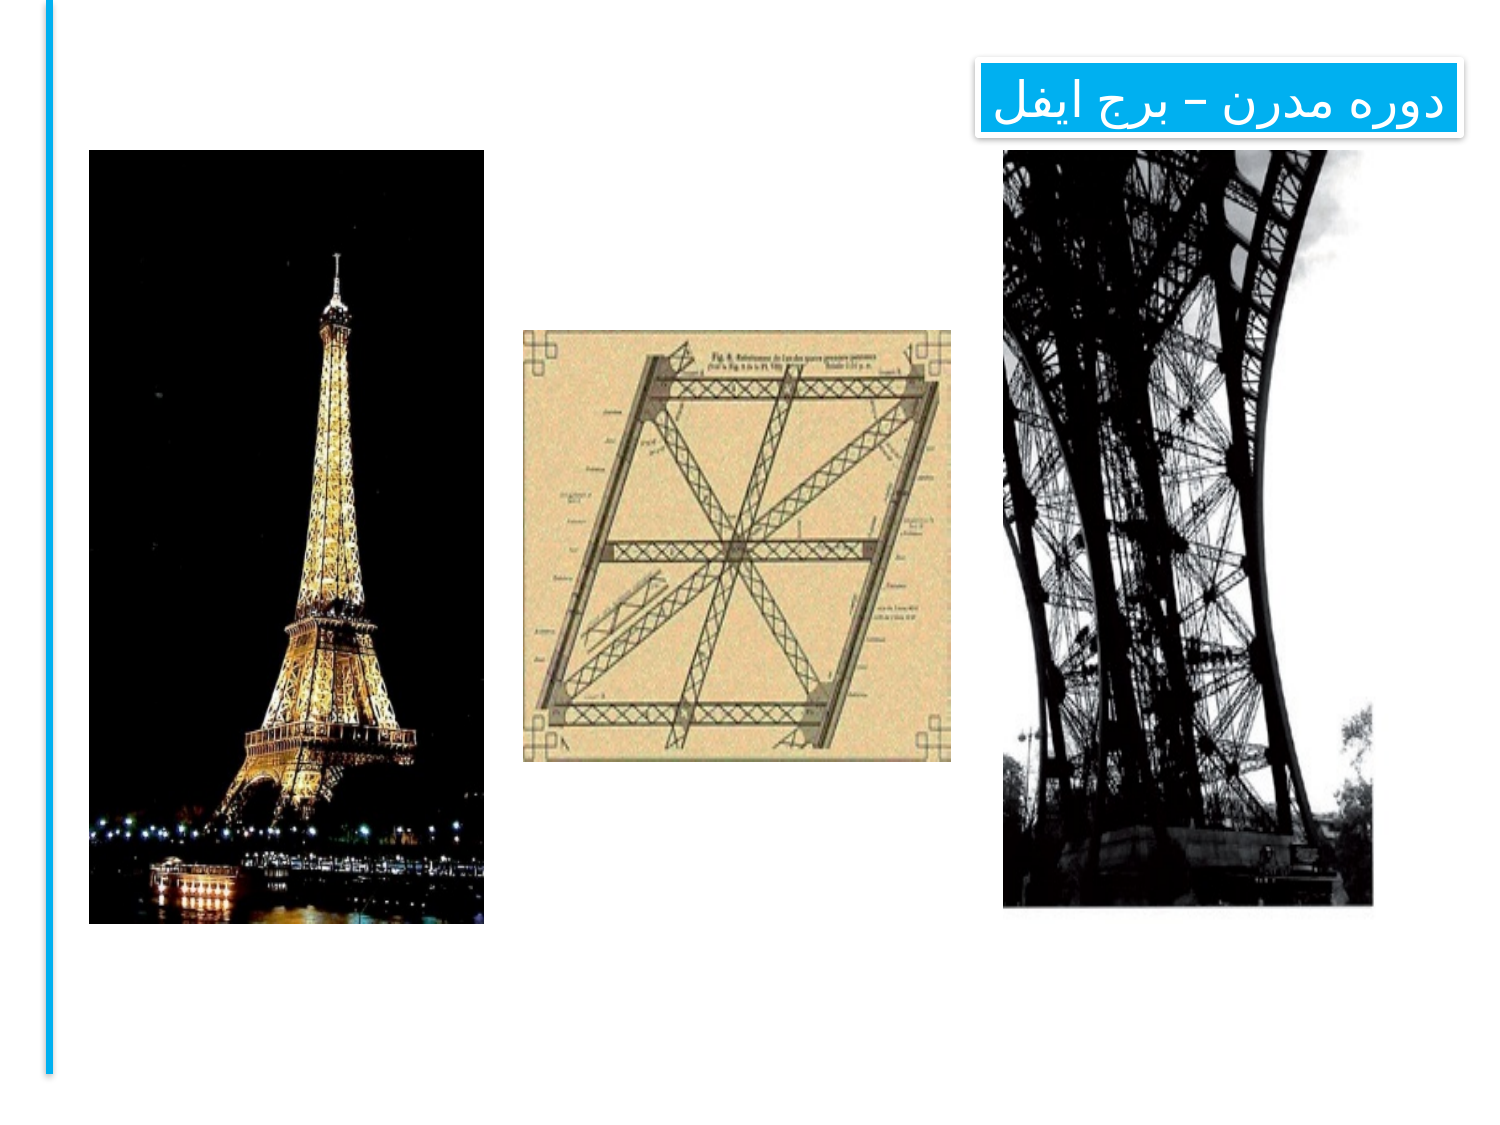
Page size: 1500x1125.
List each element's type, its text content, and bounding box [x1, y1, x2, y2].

picture [523, 329, 951, 763]
picture [1003, 150, 1390, 924]
picture [89, 150, 484, 924]
text_box دوره مدرن – برج ایفل [975, 57, 1464, 138]
